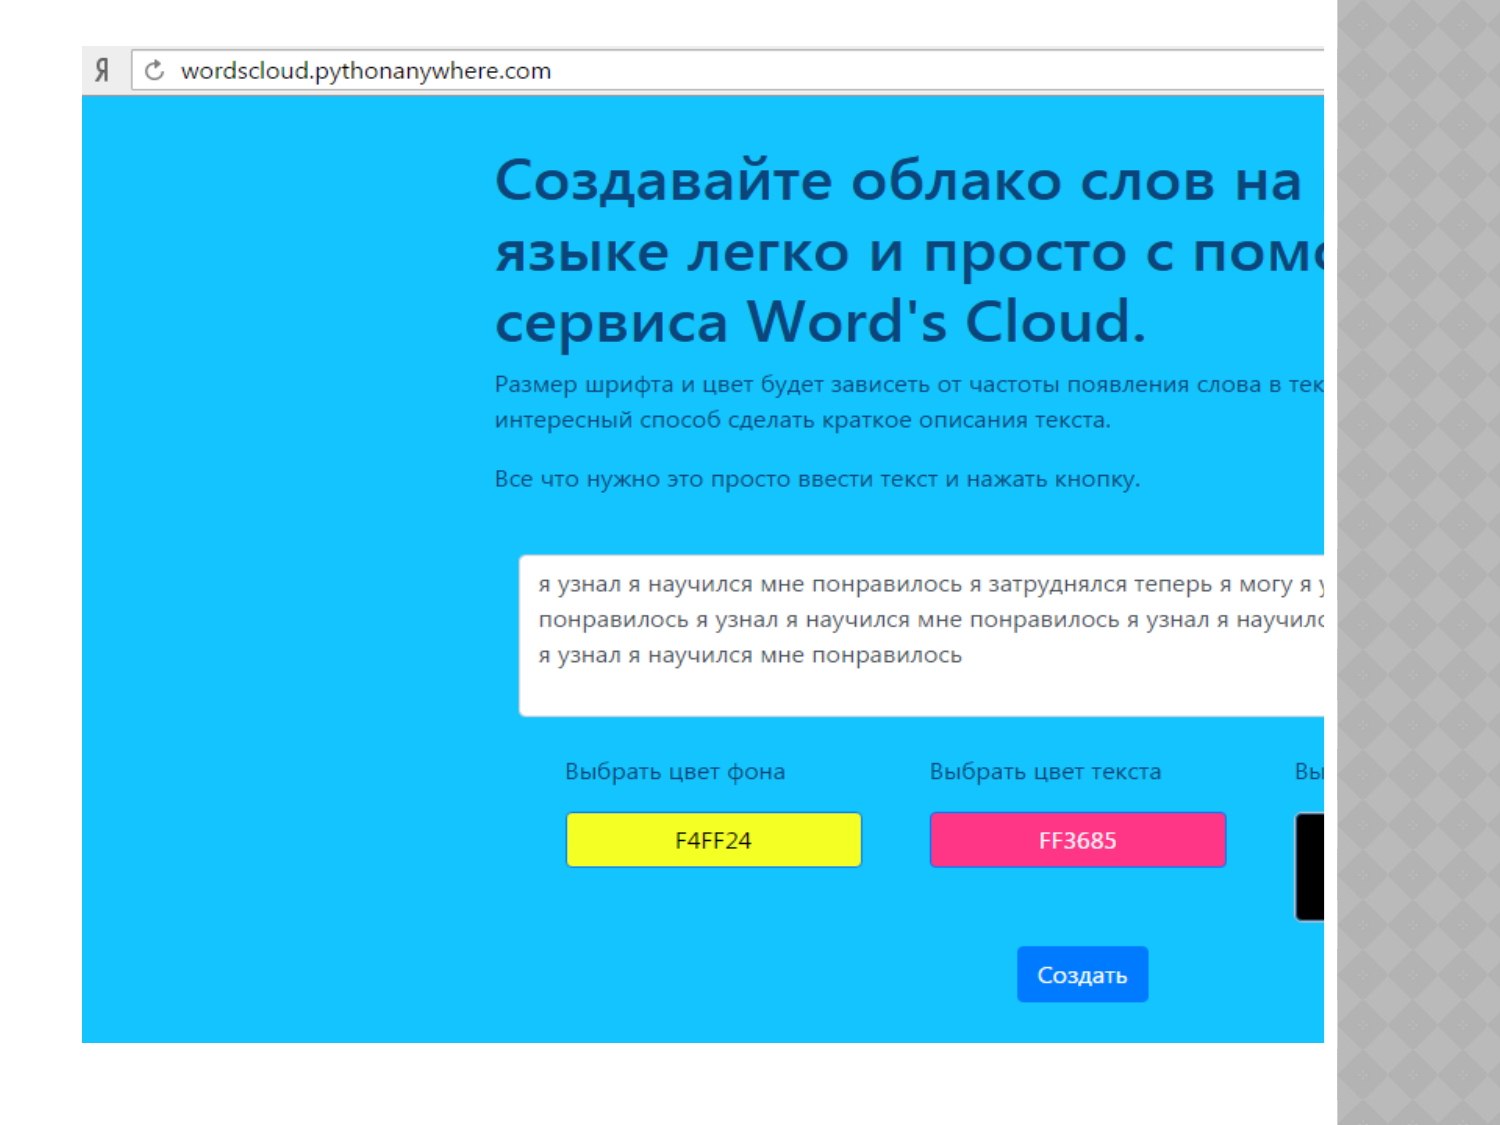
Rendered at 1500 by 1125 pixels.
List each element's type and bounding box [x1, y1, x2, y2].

picture [599, 171, 634, 206]
picture [808, 313, 841, 341]
picture [638, 242, 667, 270]
picture [525, 313, 554, 341]
picture [599, 313, 626, 341]
picture [1109, 171, 1139, 199]
picture [1065, 242, 1090, 270]
picture [869, 381, 873, 391]
picture [768, 416, 772, 426]
picture [608, 242, 634, 270]
picture [81, 46, 1325, 96]
picture [961, 171, 988, 199]
picture [1082, 171, 1107, 199]
picture [561, 242, 587, 270]
picture [1060, 417, 1065, 426]
picture [699, 313, 725, 341]
picture [1026, 381, 1030, 391]
picture [724, 242, 753, 270]
picture [1169, 381, 1174, 391]
picture [1002, 417, 1006, 427]
picture [743, 156, 766, 165]
picture [802, 171, 830, 199]
picture [543, 381, 548, 391]
picture [785, 242, 810, 270]
picture [891, 157, 922, 199]
picture [747, 301, 805, 341]
picture [922, 313, 945, 341]
picture [774, 171, 799, 199]
picture [618, 476, 626, 486]
picture [852, 171, 885, 199]
picture [999, 242, 1031, 270]
picture [761, 380, 765, 390]
picture [591, 242, 599, 270]
picture [561, 313, 591, 354]
picture [1271, 242, 1307, 270]
picture [1313, 381, 1318, 391]
picture [633, 313, 662, 341]
picture [905, 475, 910, 486]
picture [1196, 242, 1224, 270]
picture [502, 416, 507, 426]
picture [869, 298, 899, 341]
picture [705, 171, 731, 199]
picture [1090, 381, 1094, 391]
picture [1055, 475, 1061, 486]
picture [496, 313, 521, 341]
picture [1294, 812, 1325, 922]
picture [1112, 476, 1117, 486]
picture [1299, 381, 1303, 391]
picture [815, 242, 847, 270]
picture [876, 381, 880, 391]
picture [669, 313, 693, 341]
picture [572, 171, 596, 199]
picture [496, 159, 530, 199]
picture [1147, 242, 1171, 270]
picture [924, 171, 955, 199]
picture [739, 171, 768, 199]
picture [909, 301, 915, 313]
picture [997, 171, 1023, 199]
picture [1135, 335, 1143, 341]
picture [767, 768, 771, 778]
picture [760, 242, 778, 270]
picture [496, 242, 523, 270]
picture [1018, 947, 1148, 1002]
picture [566, 812, 862, 867]
picture [672, 171, 699, 199]
picture [1186, 171, 1213, 199]
picture [619, 417, 624, 427]
picture [872, 242, 900, 270]
picture [930, 812, 1226, 867]
picture [1315, 243, 1325, 269]
picture [1273, 171, 1299, 199]
picture [1096, 298, 1126, 341]
picture [743, 416, 752, 429]
picture [1027, 171, 1060, 199]
picture [963, 242, 994, 283]
picture [966, 301, 1000, 341]
picture [1036, 242, 1061, 270]
picture [1008, 298, 1015, 341]
picture [688, 381, 693, 391]
picture [535, 171, 567, 199]
picture [687, 242, 717, 270]
picture [1097, 381, 1101, 391]
picture [1061, 313, 1089, 341]
picture [1222, 381, 1226, 391]
picture [767, 475, 772, 486]
picture [1146, 171, 1179, 199]
picture [557, 418, 565, 425]
picture [727, 768, 731, 778]
picture [863, 416, 868, 427]
picture [847, 313, 866, 341]
picture [1238, 171, 1265, 199]
picture [1093, 242, 1125, 270]
picture [564, 381, 568, 397]
picture [530, 242, 554, 270]
picture [927, 242, 954, 270]
picture [1321, 768, 1325, 778]
picture [519, 555, 1325, 717]
picture [711, 381, 716, 394]
picture [638, 171, 664, 199]
picture [1022, 313, 1054, 341]
picture [1008, 417, 1013, 427]
picture [533, 381, 538, 391]
picture [1230, 242, 1263, 270]
